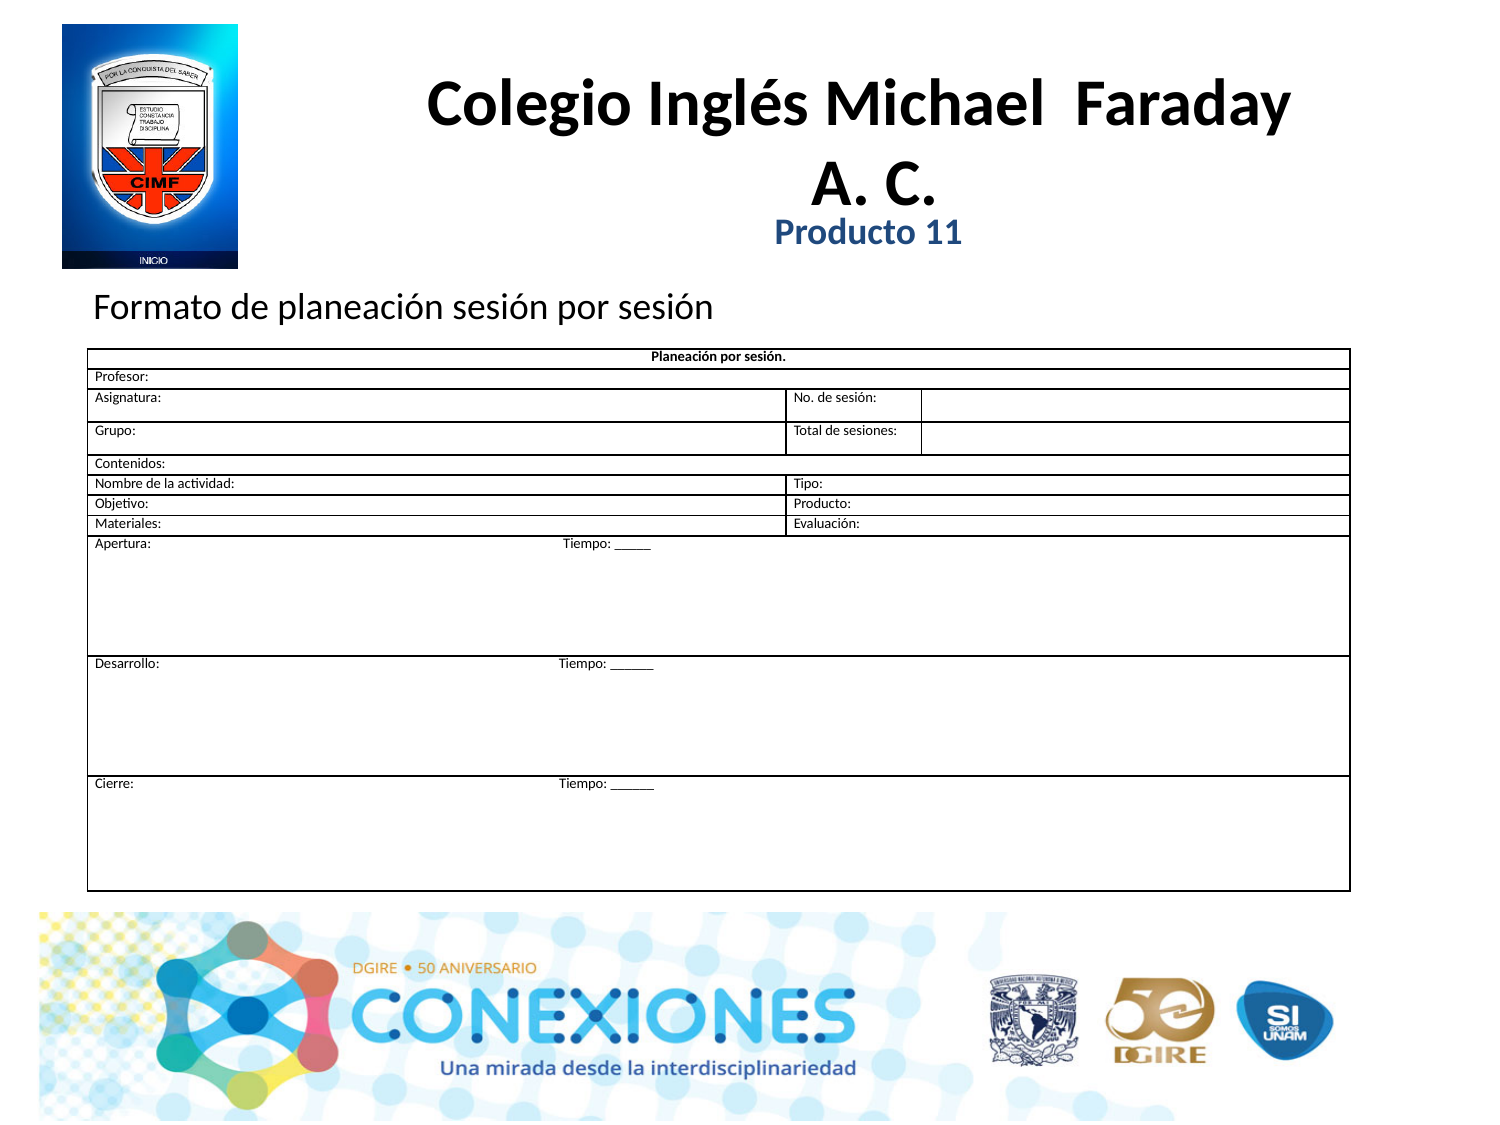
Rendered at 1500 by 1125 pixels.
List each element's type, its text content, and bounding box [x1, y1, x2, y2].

table_cell [922, 423, 1349, 454]
table_cell [922, 390, 1349, 421]
table_cell Producto: [787, 496, 1349, 515]
table_cell Contenidos: [88, 456, 1349, 474]
table_cell Cierre: Tiempo: ______ [88, 777, 1349, 890]
table_cell Apertura: Tiempo: _____ [88, 537, 1349, 655]
table_cell Nombre de la actividad: [88, 476, 785, 494]
table_cell Objetivo: [88, 496, 785, 515]
text_box Formato de planeación sesión por sesión [78, 274, 730, 335]
table_cell No. de sesión: [787, 390, 921, 421]
table_cell Profesor: [88, 370, 1349, 388]
table_cell Evaluación: [787, 516, 1349, 535]
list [62, 24, 238, 269]
table_cell Asignatura: [88, 390, 785, 421]
table_cell Desarrollo: Tiempo: ______ [88, 657, 1349, 775]
table_header Planeación por sesión. [88, 350, 1349, 368]
table_cell Total de sesiones: [787, 423, 921, 454]
picture [37, 912, 1413, 1121]
table_cell Grupo: [88, 423, 785, 454]
table_cell Materiales: [88, 516, 785, 535]
table_cell Tipo: [787, 476, 1349, 494]
title Colegio Inglés Michael Faraday A. C. [324, 45, 1425, 233]
text_box Producto 11 [674, 199, 1063, 260]
